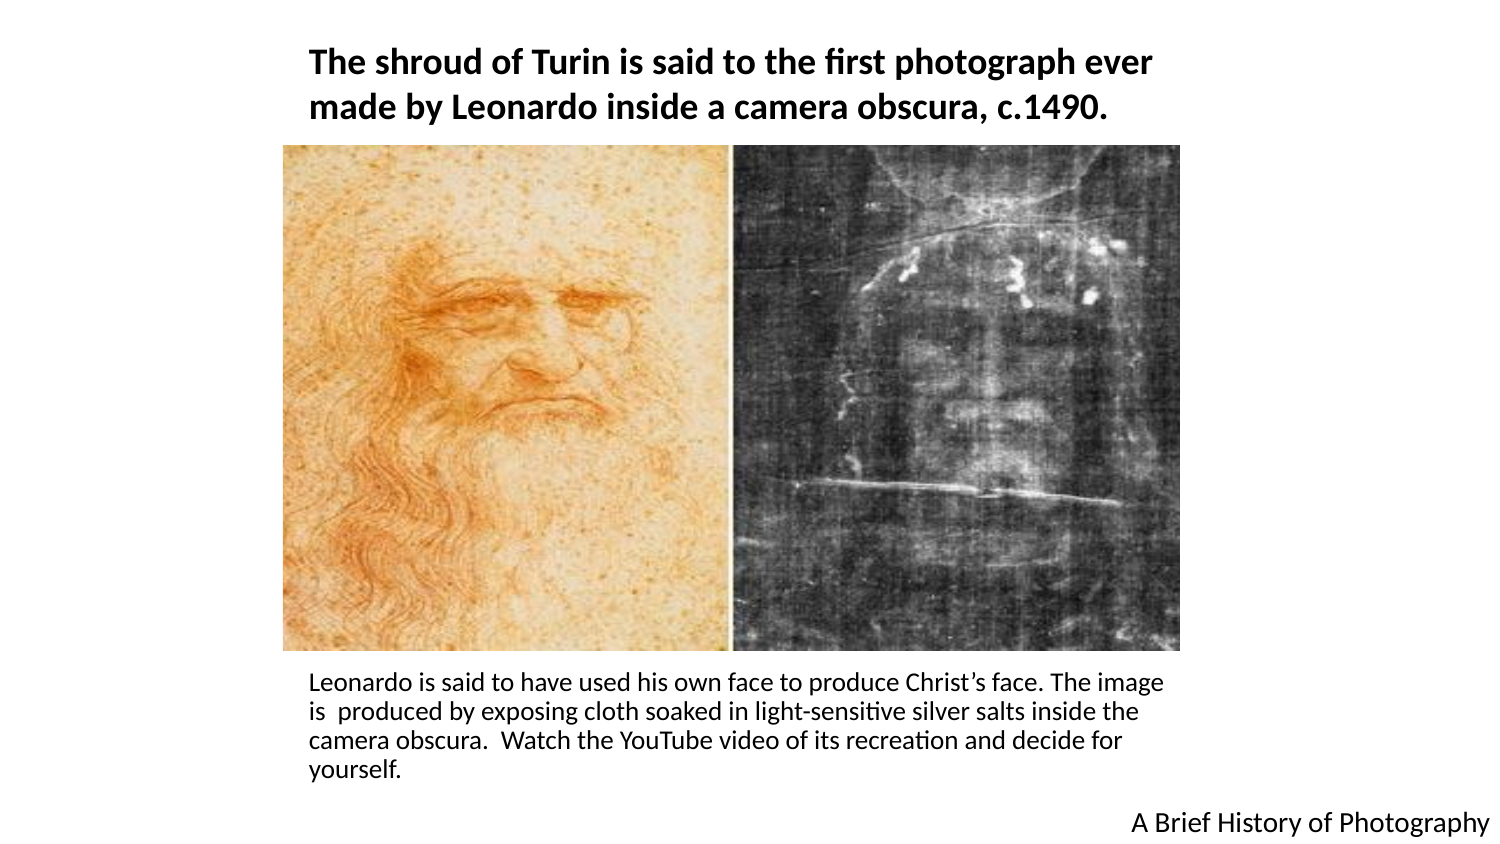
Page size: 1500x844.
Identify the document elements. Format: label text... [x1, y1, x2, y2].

title The shroud of Turin is said to the first photograph ever made by Leonardo inside a camera obscura, c.1490. [294, 64, 1194, 135]
list Leonardo is said to have used his own face to produce Christ’s face. The image is produced by exposing cloth soaked in light-sensitive silver salts inside the camera obscura. Watch the YouTube video of its recreation and decide for yourself. [294, 660, 1194, 760]
picture [282, 145, 1181, 652]
list A Brief History of Photography [1116, 796, 1500, 844]
